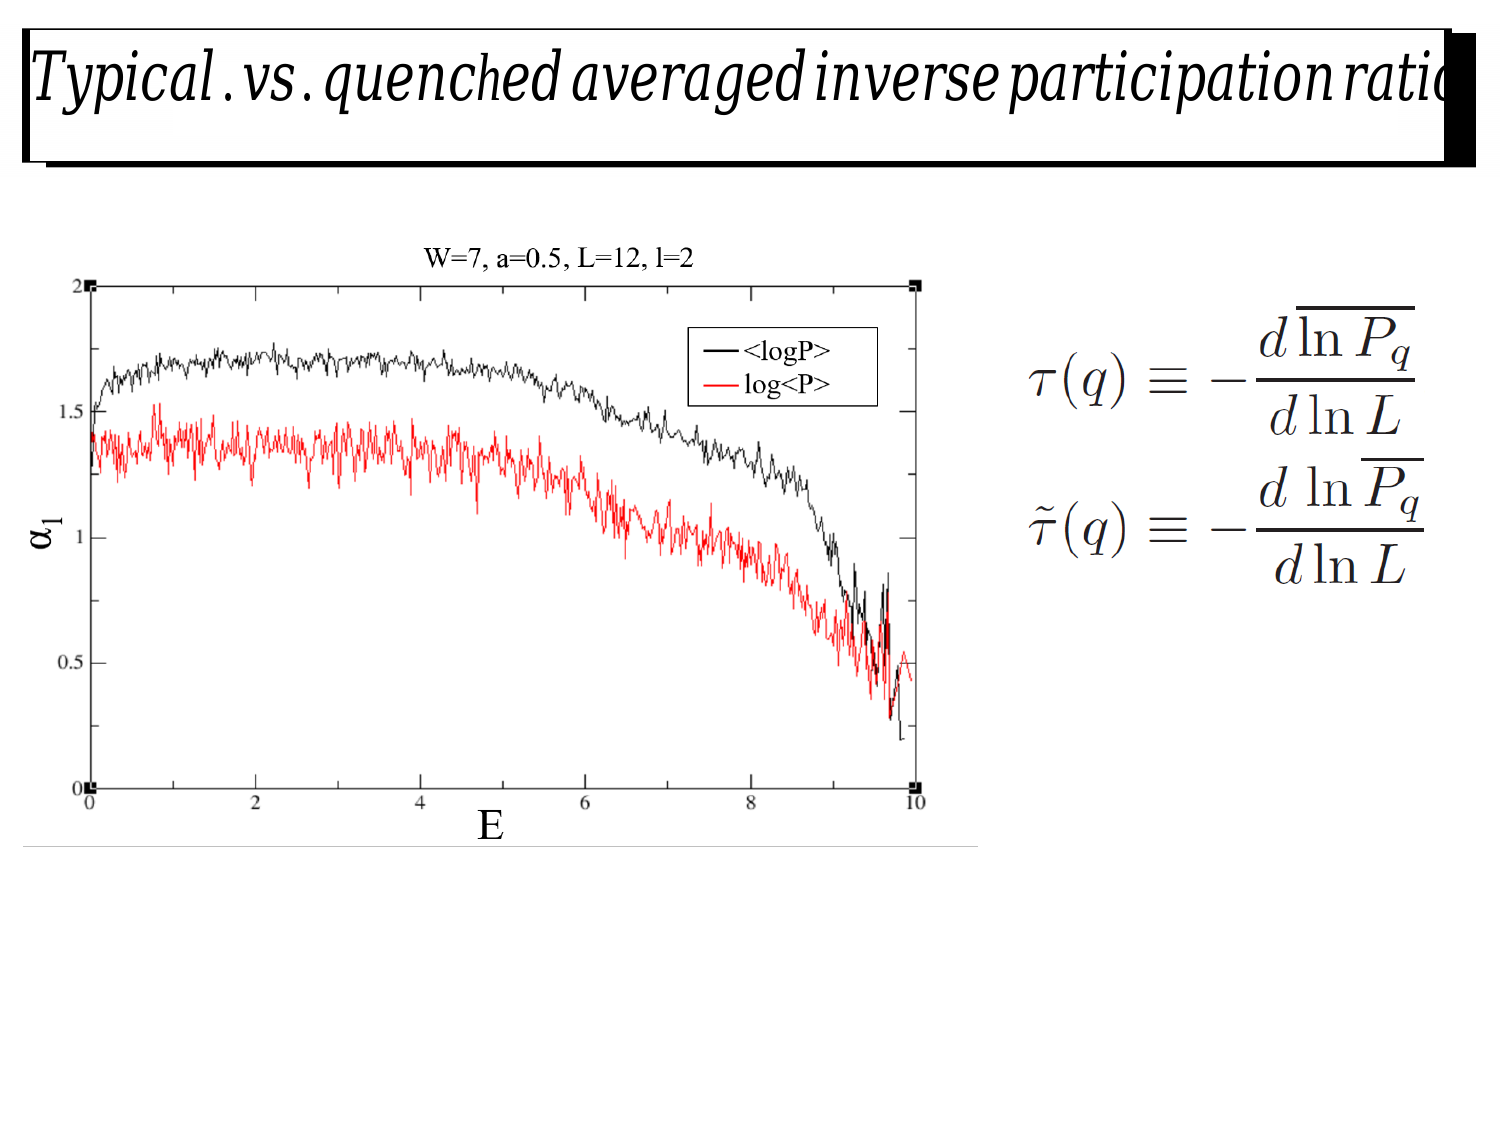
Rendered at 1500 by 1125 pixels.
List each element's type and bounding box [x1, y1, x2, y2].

picture [0, 230, 978, 876]
picture [1014, 297, 1425, 596]
text_box [0, 22, 1500, 200]
